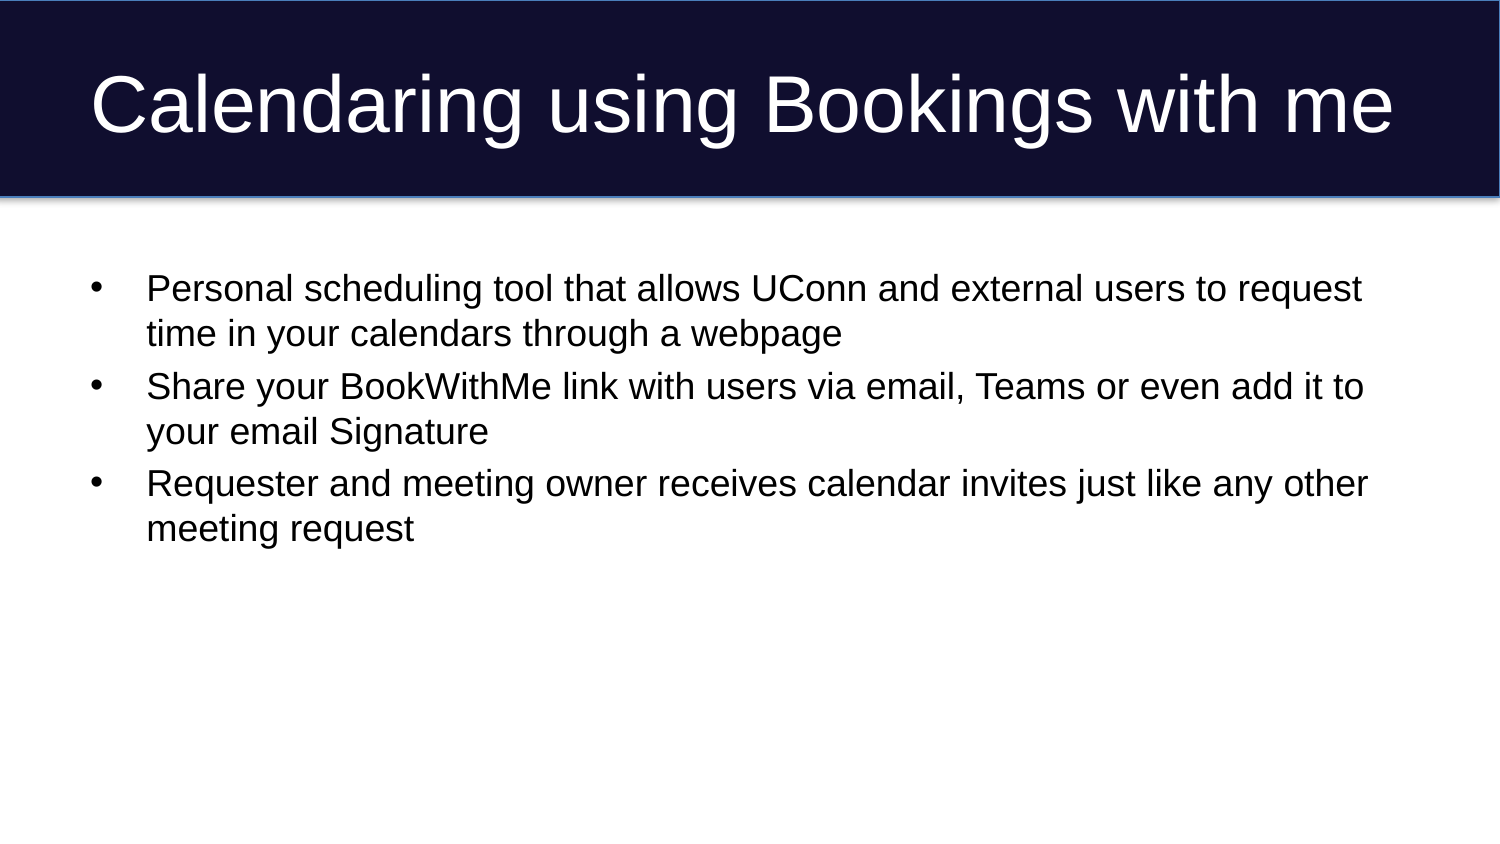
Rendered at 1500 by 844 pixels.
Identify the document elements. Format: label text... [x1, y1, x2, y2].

list Personal scheduling tool that allows UConn and external users to request time in your calendars through a webpage Share your BookWithMe link with users via email, Teams or even add it to your email Signature Requester and meeting owner receives calendar invites just like any other meeting request [75, 204, 1425, 761]
title Calendaring using Bookings with me [75, 33, 1483, 167]
